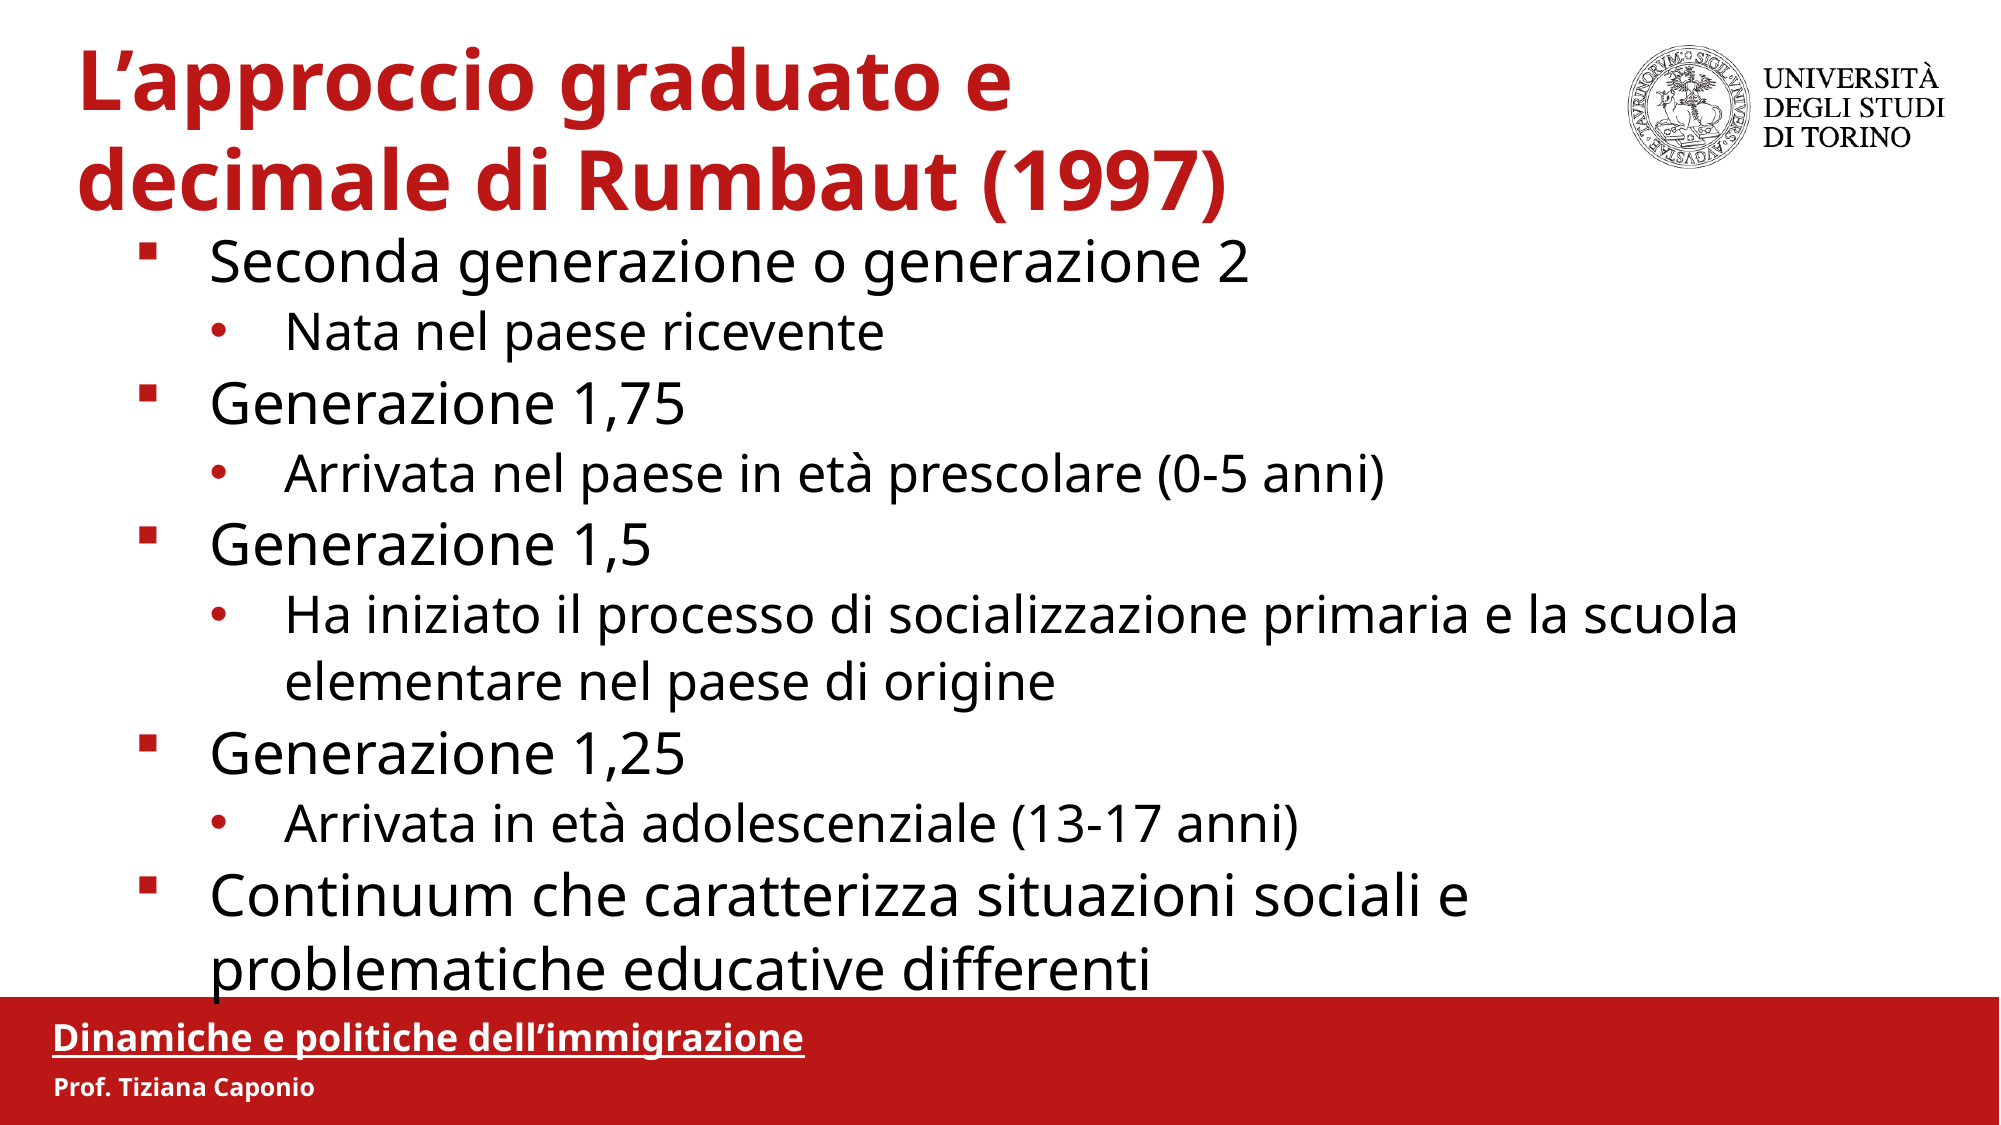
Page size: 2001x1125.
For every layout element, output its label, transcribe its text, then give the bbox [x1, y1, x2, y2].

text_box Dinamiche e politiche dell’immigrazione [37, 1012, 2000, 1068]
text_box Seconda generazione o generazione 2 Nata nel paese ricevente Generazione 1,75 Arrivata nel paese in età prescolare (0-5 anni) Generazione 1,5 Ha iniziato il processo di socializzazione primaria e la scuola elementare nel paese di origine Generazione 1,25 Arrivata in età adolescenziale (13-17 anni) Continuum che caratterizza situazioni sociali e problematiche educative differenti [119, 211, 1873, 1010]
text_box [37, 128, 2000, 184]
text_box L’approccio graduato e decimale di Rumbaut (1997) [0, 19, 1997, 235]
text_box Prof. Tiziana Caponio [38, 1068, 2000, 1123]
